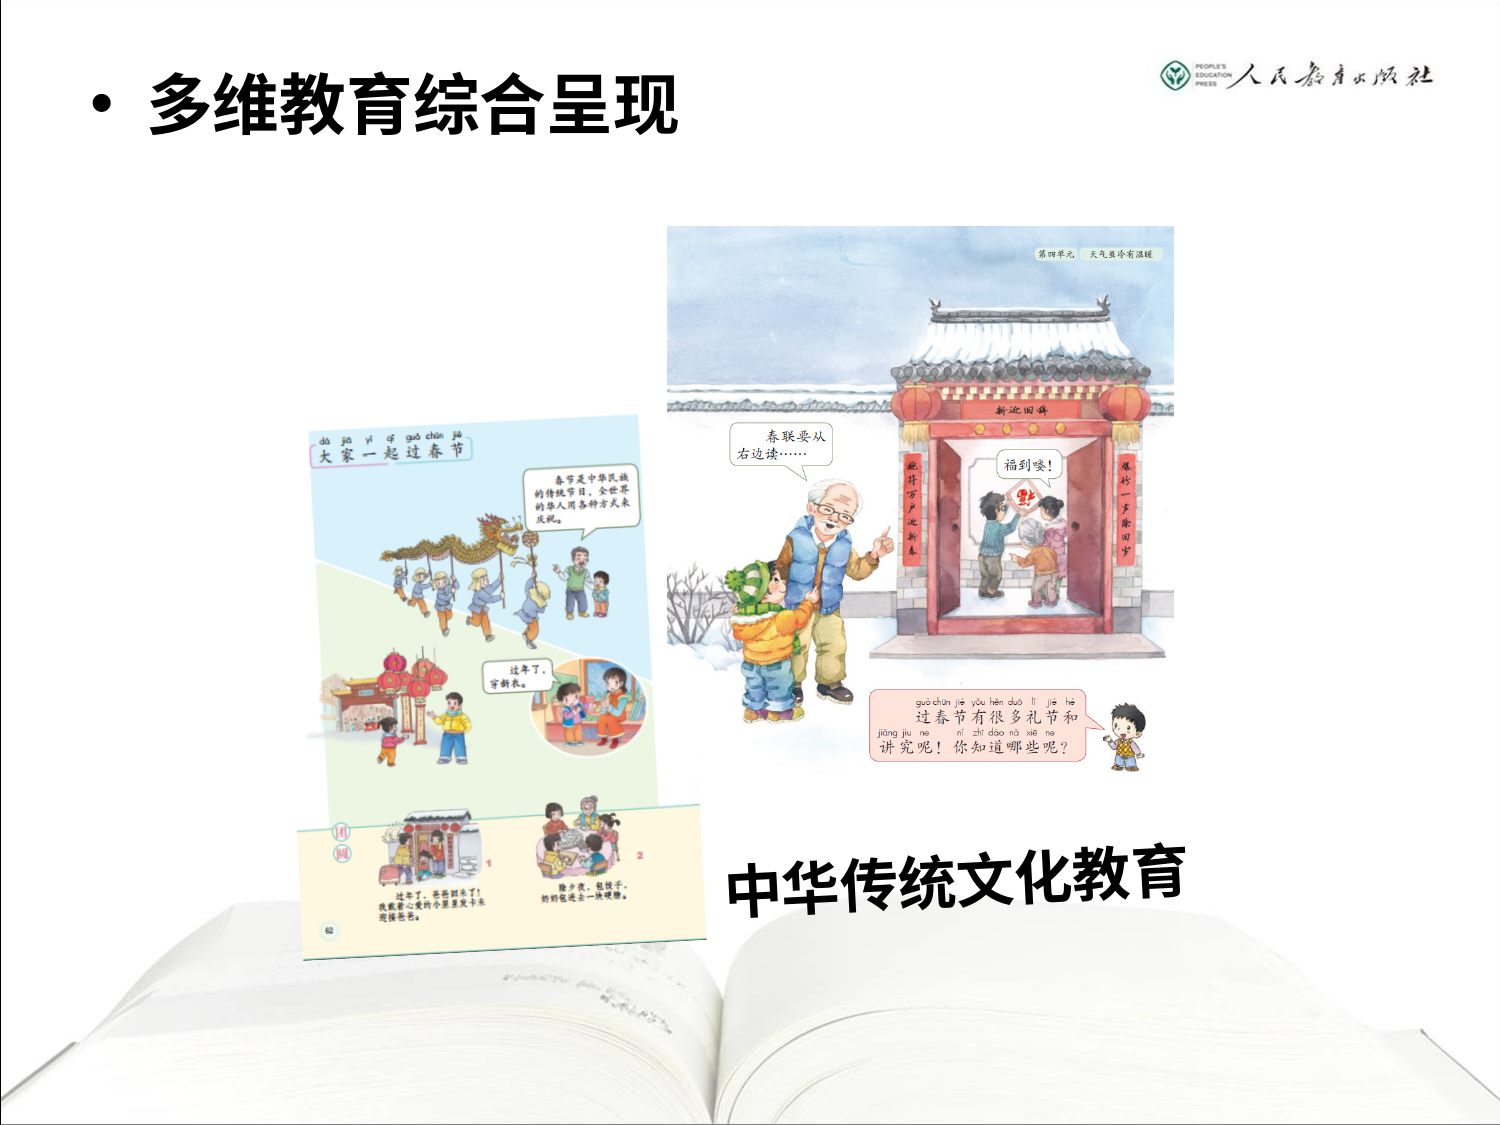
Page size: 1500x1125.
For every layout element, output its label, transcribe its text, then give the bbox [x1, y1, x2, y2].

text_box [287, 401, 1271, 936]
picture [0, 0, 1500, 1125]
list 多维教育综合呈现 [74, 54, 1397, 386]
